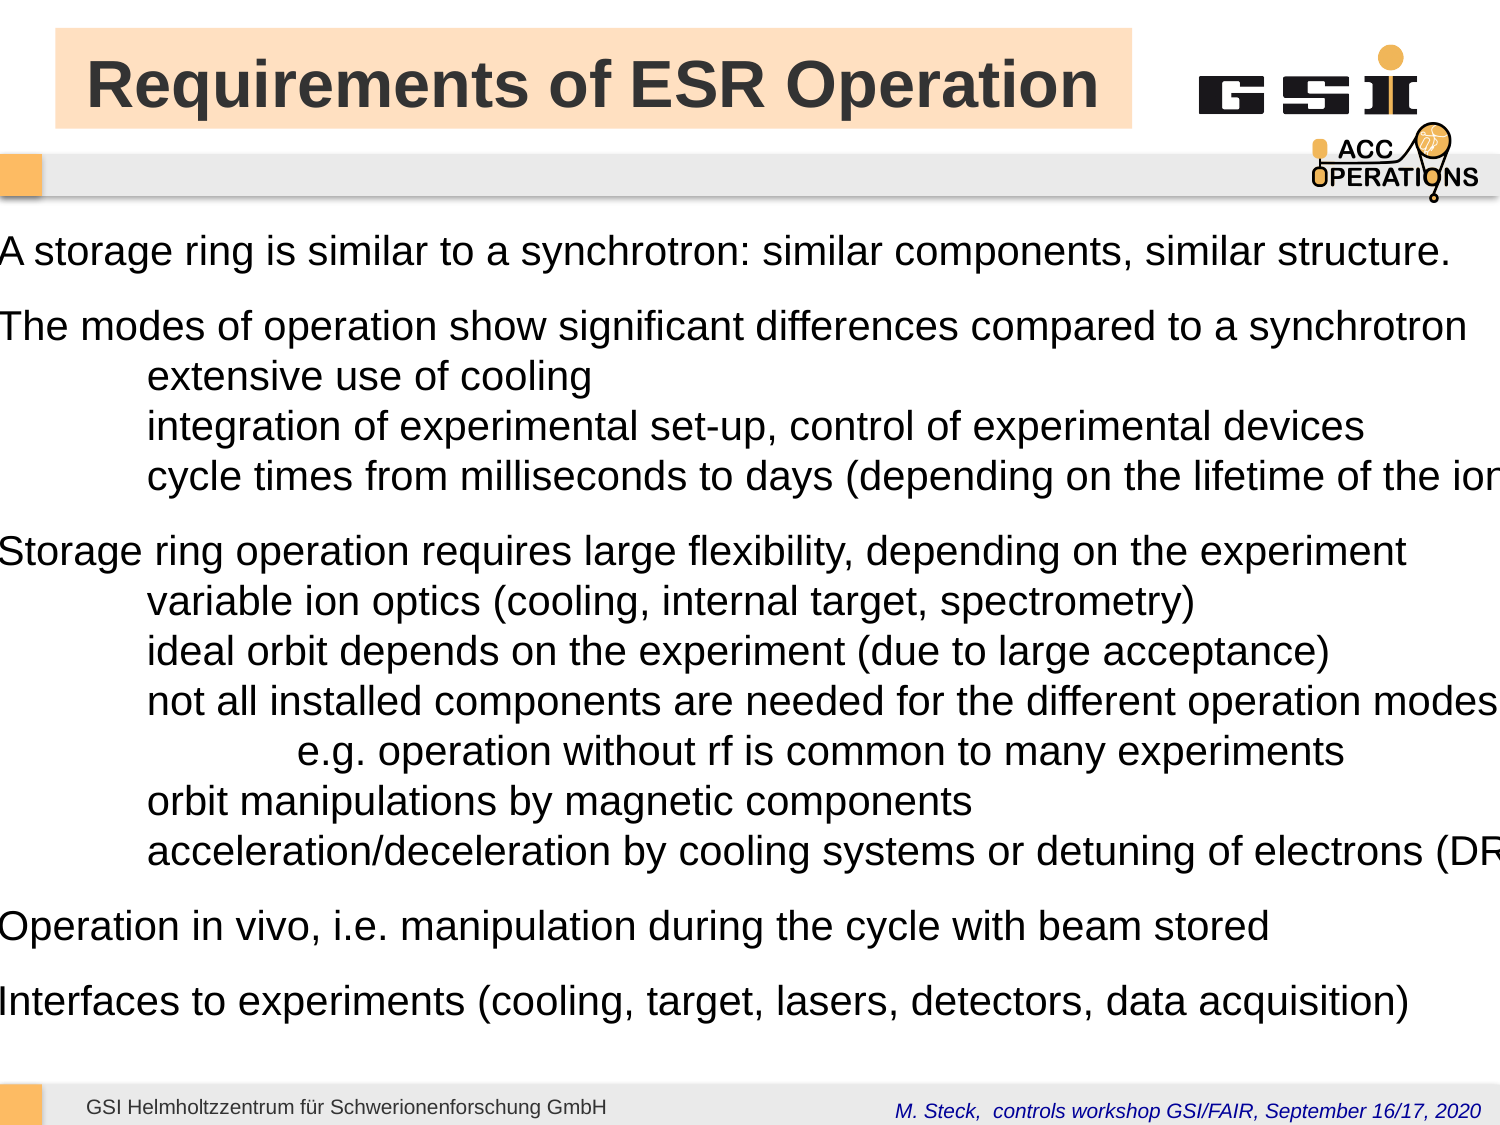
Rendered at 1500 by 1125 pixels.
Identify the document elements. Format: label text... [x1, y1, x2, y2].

picture [1312, 122, 1478, 203]
picture [1197, 42, 1419, 117]
text_box A storage ring is similar to a synchrotron: similar components, similar structure. The modes of operation show significant differences compared to a synchrotron extensive use of cooling integration of experimental set-up, control of experimental devices cycle times from milliseconds to days (depending on the lifetime of the ion) Storage ring operation requires large flexibility, depending on the experiment variable ion optics (cooling, internal target, spectrometry) ideal orbit depends on the experiment (due to large acceptance) not all installed components are needed for the different operation modes e.g. operation without rf is common to many experiments orbit manipulations by magnetic components acceleration/deceleration by cooling systems or detuning of electrons (DR) Operation in vivo, i.e. manipulation during the cycle with beam stored Interfaces to experiments (cooling, target, lasers, detectors, data acquisition) [0, 216, 1500, 1032]
text_box Requirements of ESR Operation [55, 27, 1133, 129]
